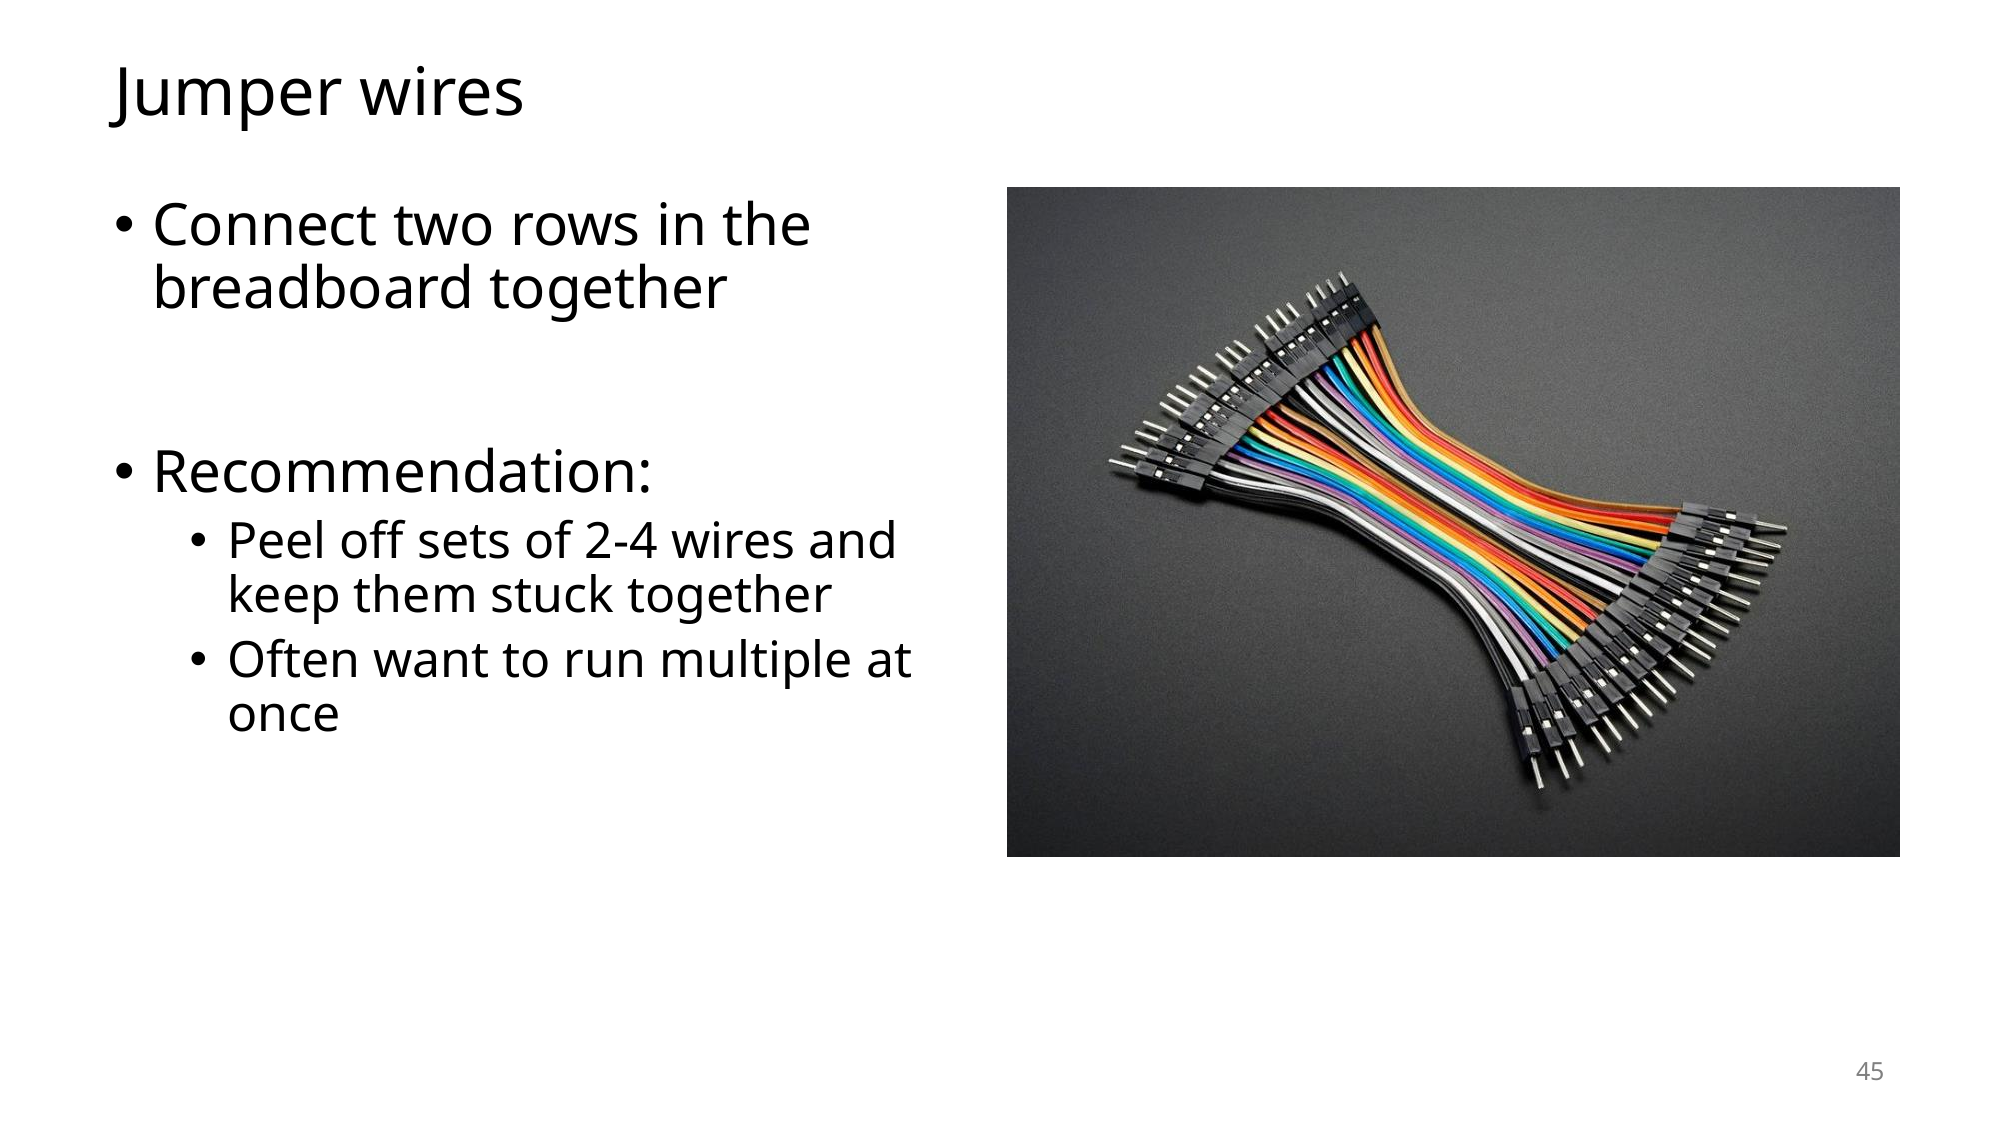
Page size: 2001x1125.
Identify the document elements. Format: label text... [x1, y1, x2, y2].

list Connect two rows in the breadboard together Recommendation: Peel off sets of 2-4 wires and keep them stuck together Often want to run multiple at once [99, 187, 943, 1013]
title Jumper wires [99, 37, 1900, 150]
picture [1007, 187, 1900, 857]
slide_number 45 [1749, 1042, 1900, 1103]
